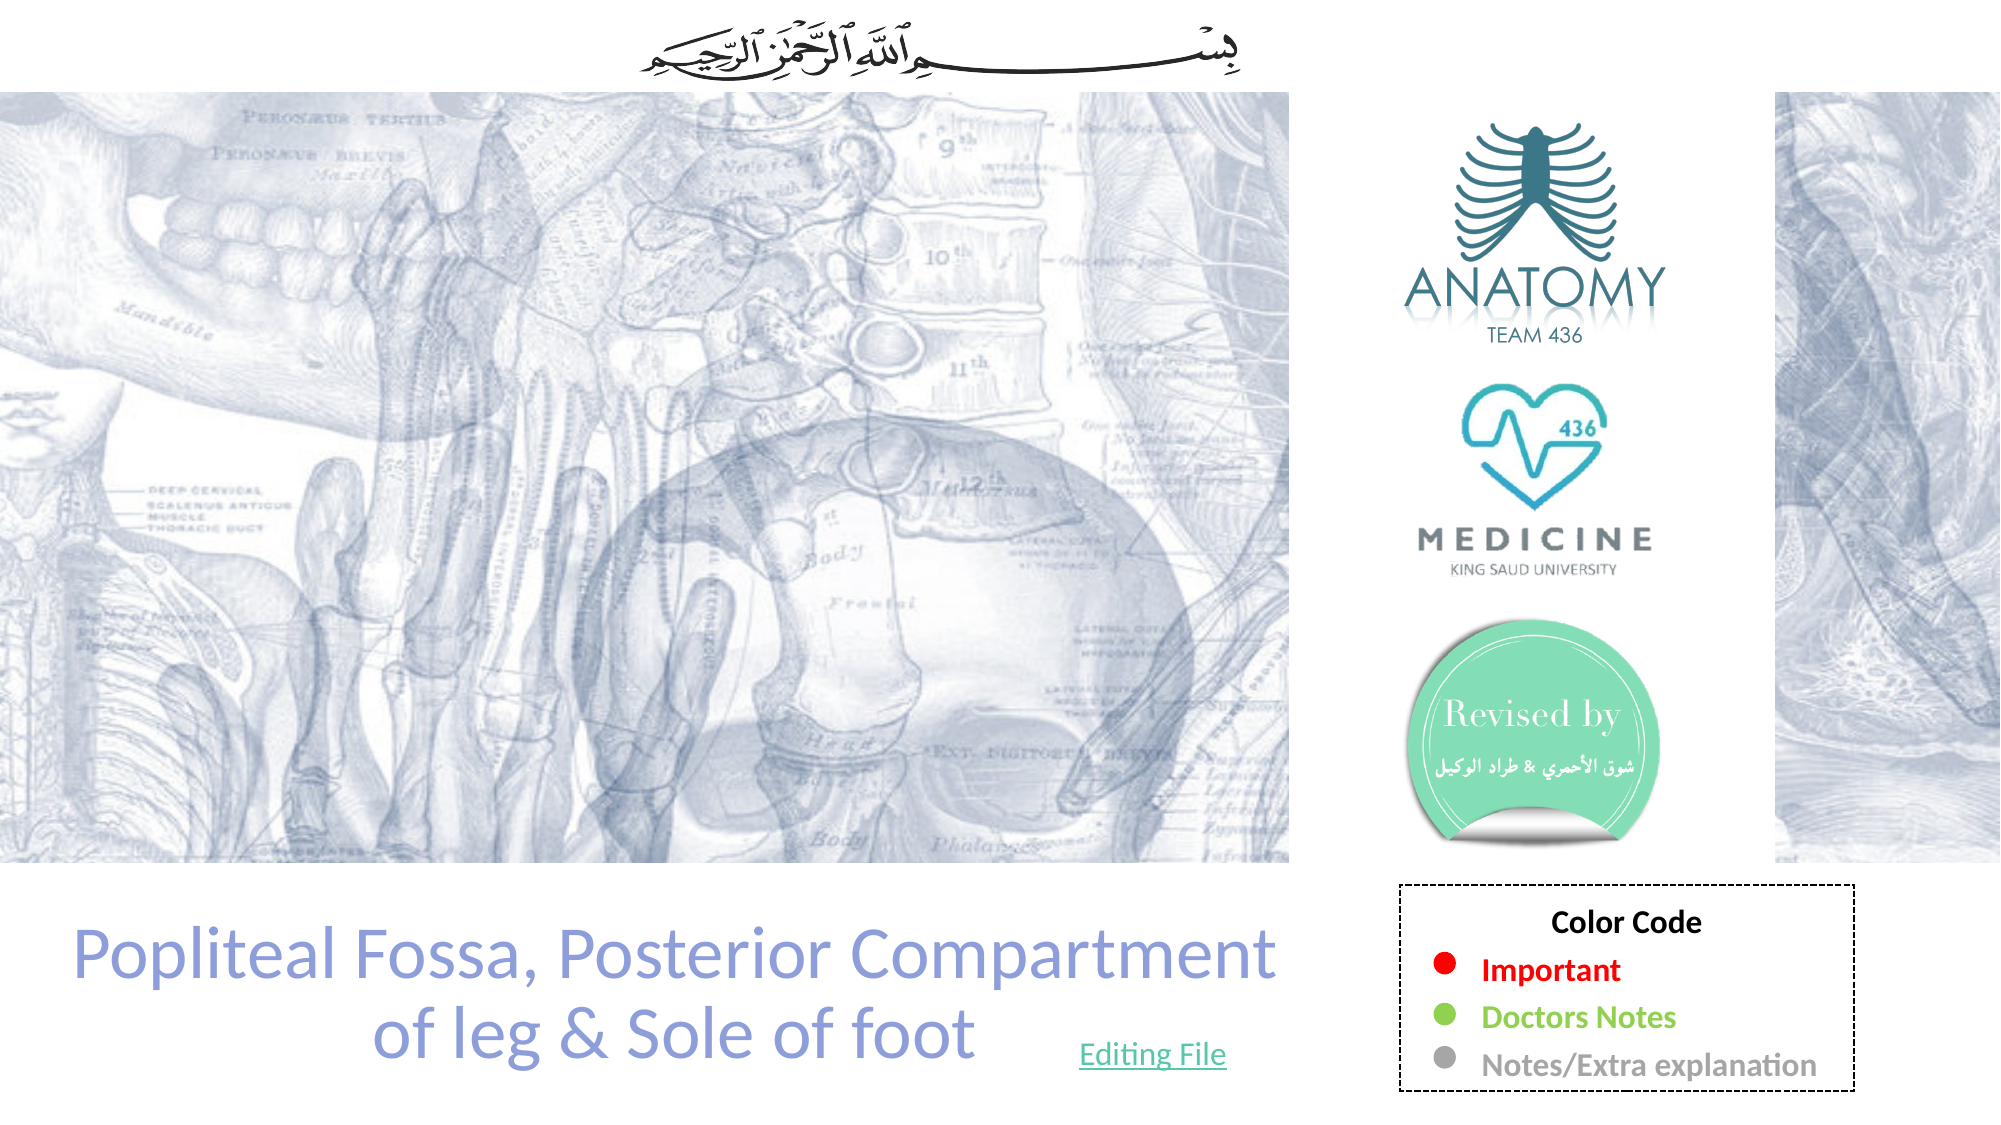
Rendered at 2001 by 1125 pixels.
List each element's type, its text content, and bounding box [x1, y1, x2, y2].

picture [638, 20, 1241, 81]
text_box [1400, 884, 1855, 1091]
title Popliteal Fossa, Posterior Compartment of leg & Sole of foot [37, 874, 1313, 1115]
picture [0, 78, 2000, 863]
text_box Editing File [1064, 1024, 1313, 1080]
